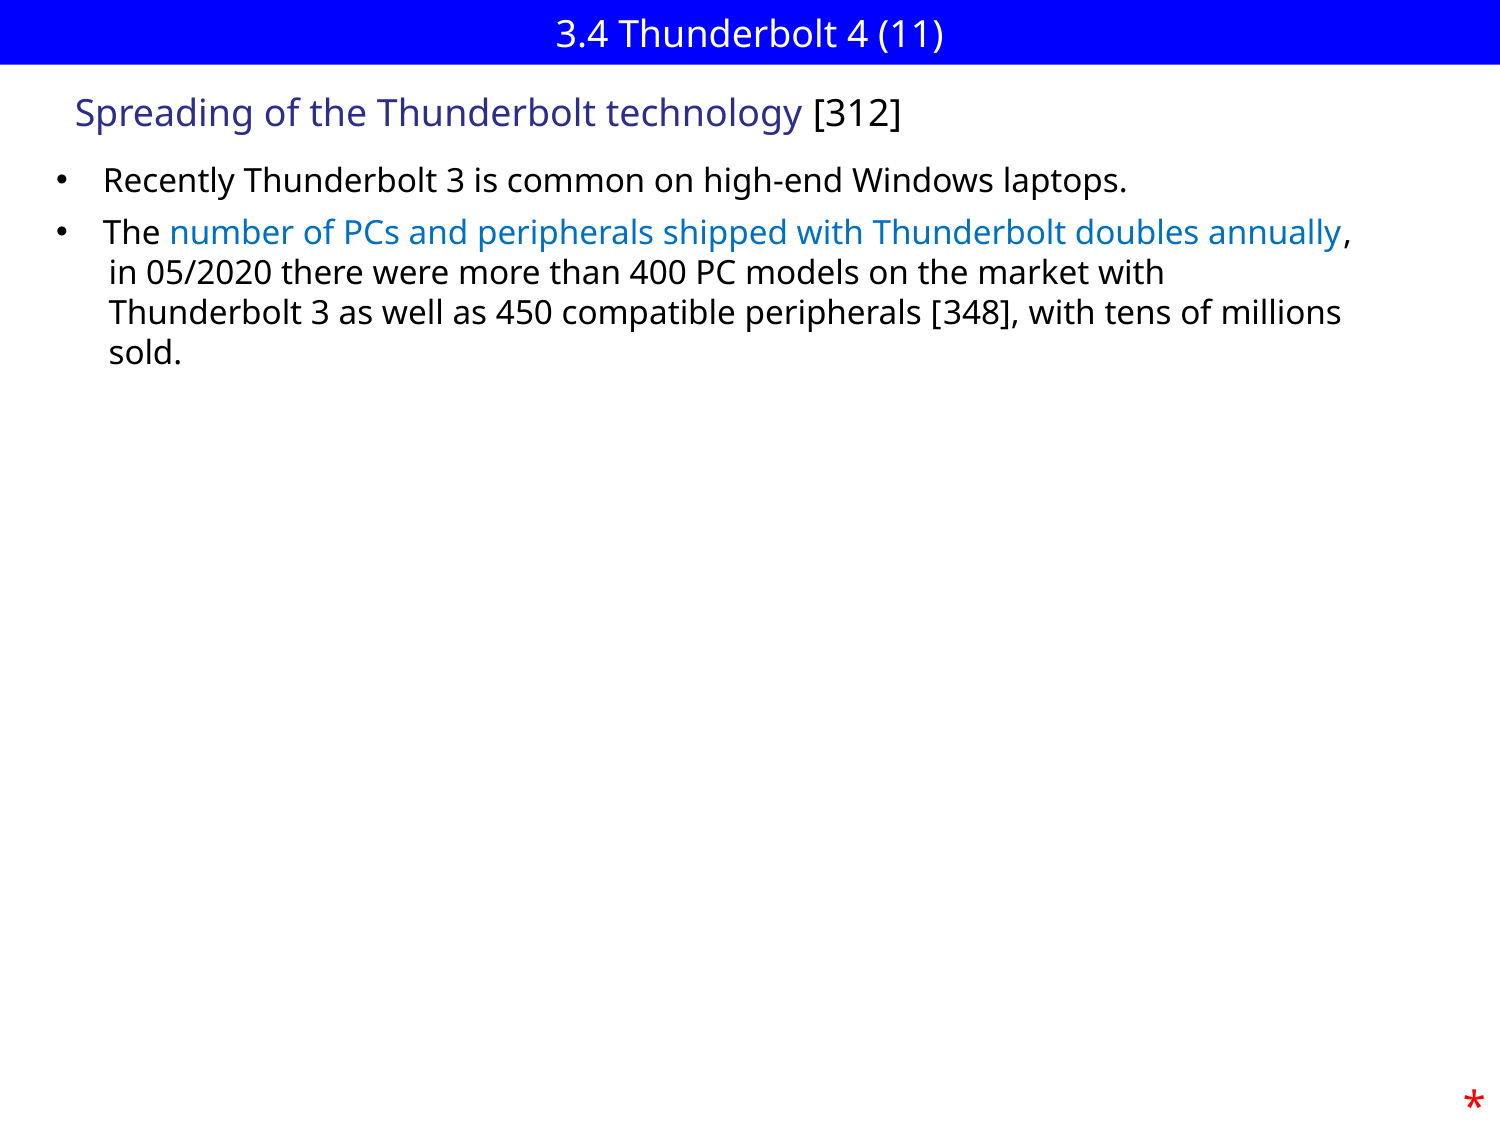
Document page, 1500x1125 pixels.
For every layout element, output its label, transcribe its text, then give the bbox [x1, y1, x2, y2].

title 3.4 Thunderbolt 4 (11) [0, 0, 1500, 65]
text_box Recently Thunderbolt 3 is common on high-end Windows laptops. The number of PCs and peripherals shipped with Thunderbolt doubles annually, in 05/2020 there were more than 400 PC models on the market with Thunderbolt 3 as well as 450 compatible peripherals [348], with tens of millions sold. [41, 151, 1500, 379]
text_box * [1448, 1071, 1500, 1125]
text_box Spreading of the Thunderbolt technology [312] [60, 81, 917, 142]
